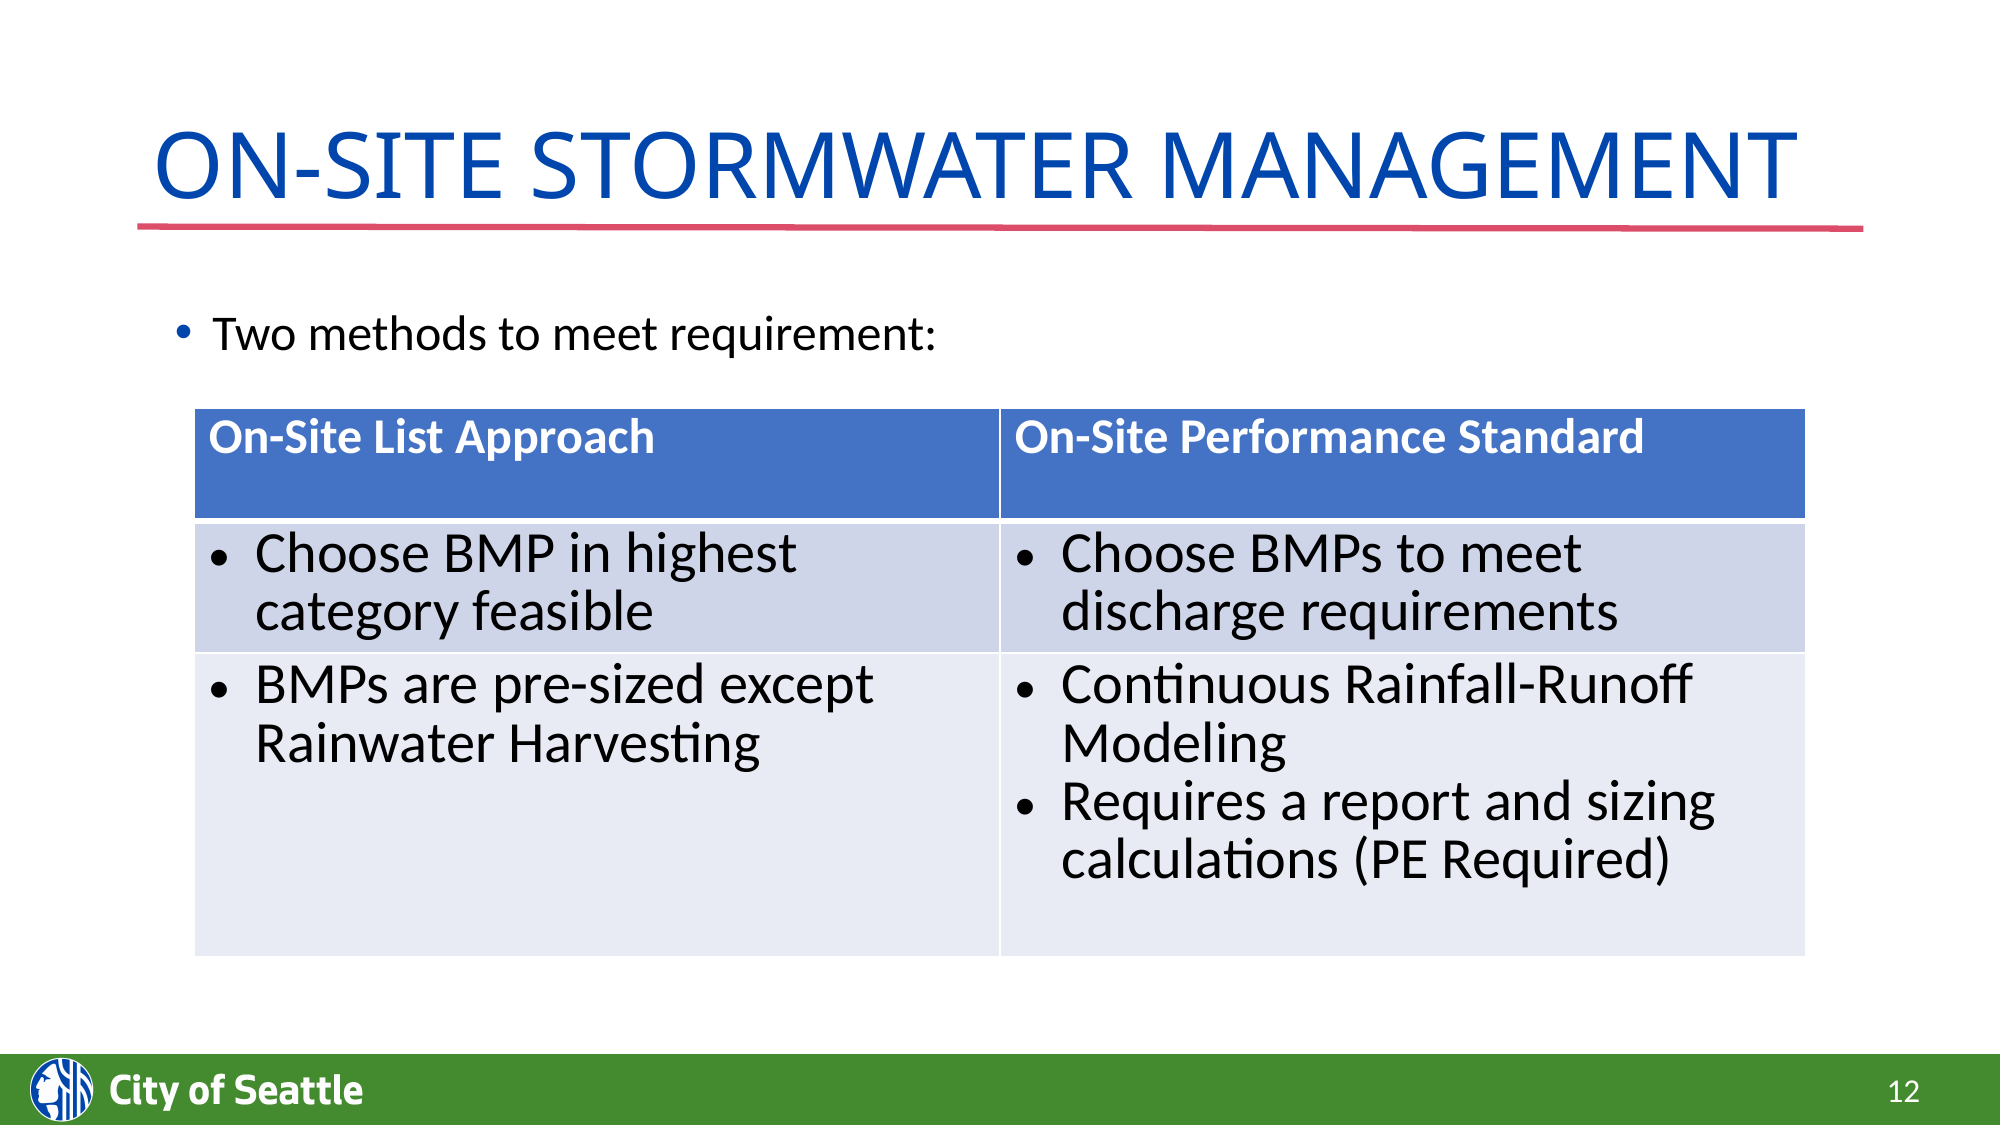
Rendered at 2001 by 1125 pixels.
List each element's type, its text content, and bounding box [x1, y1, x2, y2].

table_cell BMPs are pre-sized except Rainwater Harvesting [195, 654, 999, 956]
table_header On-Site Performance Standard [1001, 409, 1805, 518]
table_cell Choose BMPs to meet discharge requirements [1001, 524, 1805, 652]
table_header On-Site List Approach [195, 409, 999, 518]
list Two methods to meet requirement: [137, 299, 1863, 1014]
title On-site Stormwater Management [137, 59, 1863, 278]
picture [0, 1028, 392, 1125]
table_cell Choose BMP in highest category feasible [195, 524, 999, 652]
table_cell Continuous Rainfall-Runoff Modeling Requires a report and sizing calculations (PE Required) [1001, 654, 1805, 956]
